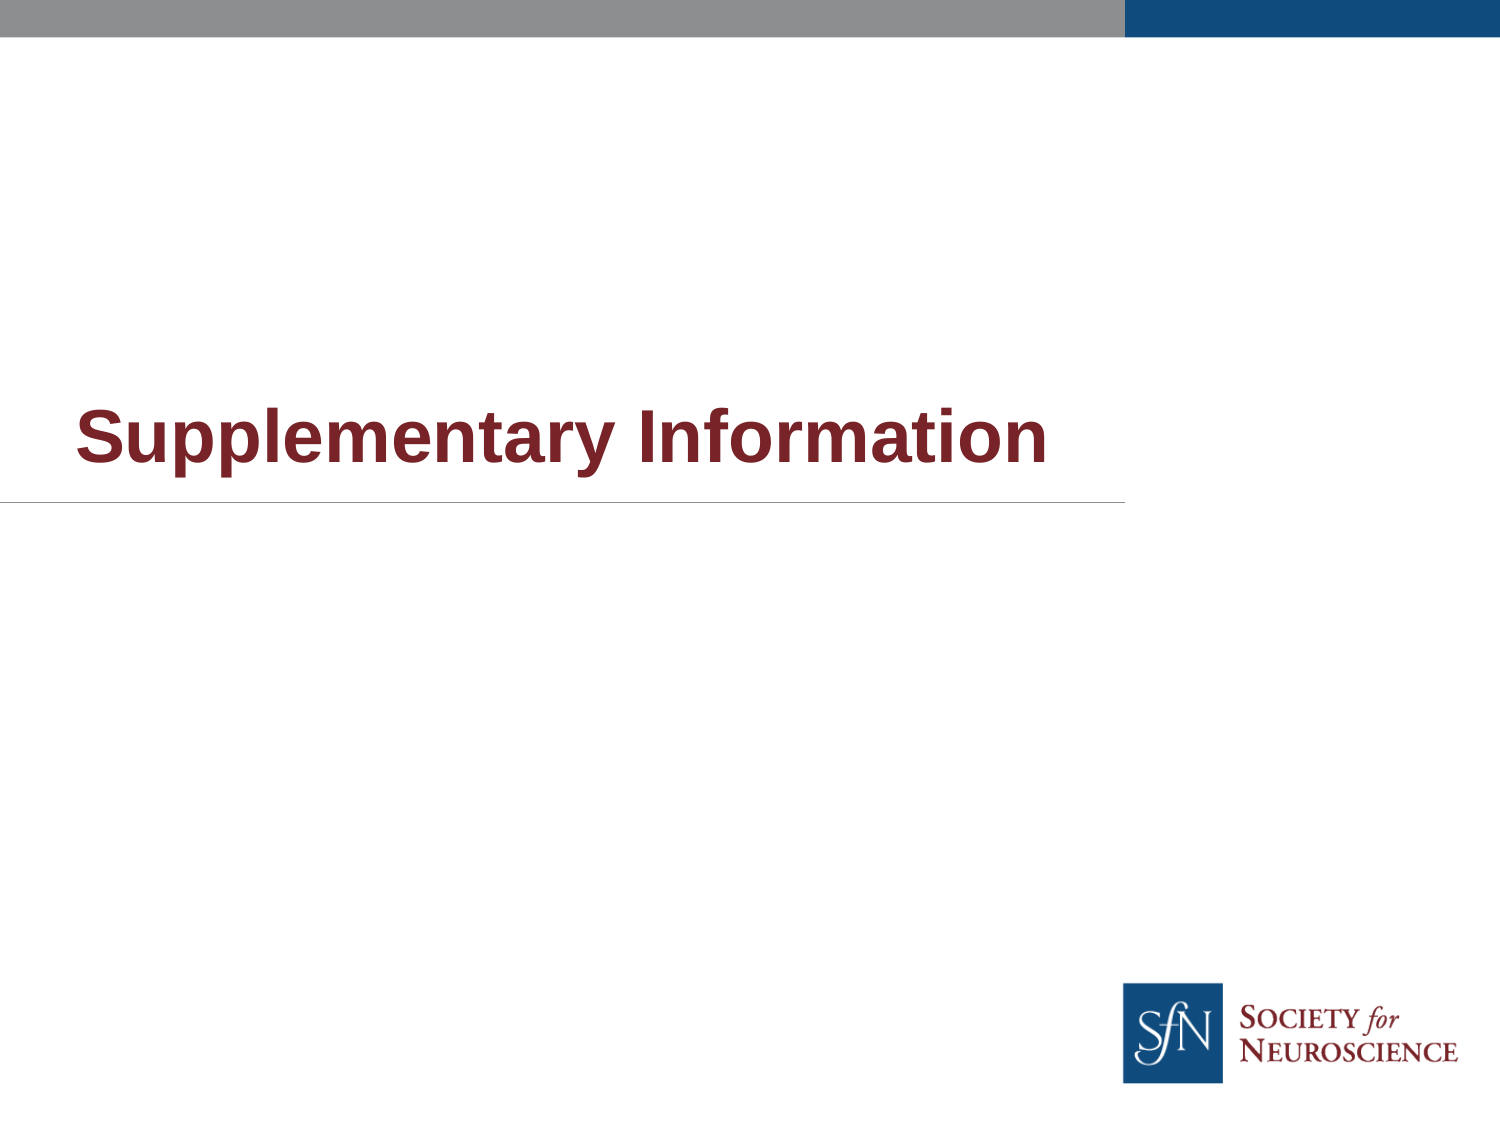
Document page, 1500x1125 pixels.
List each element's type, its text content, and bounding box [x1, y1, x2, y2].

title Supplementary Information [75, 387, 1125, 501]
picture [1114, 974, 1465, 1091]
